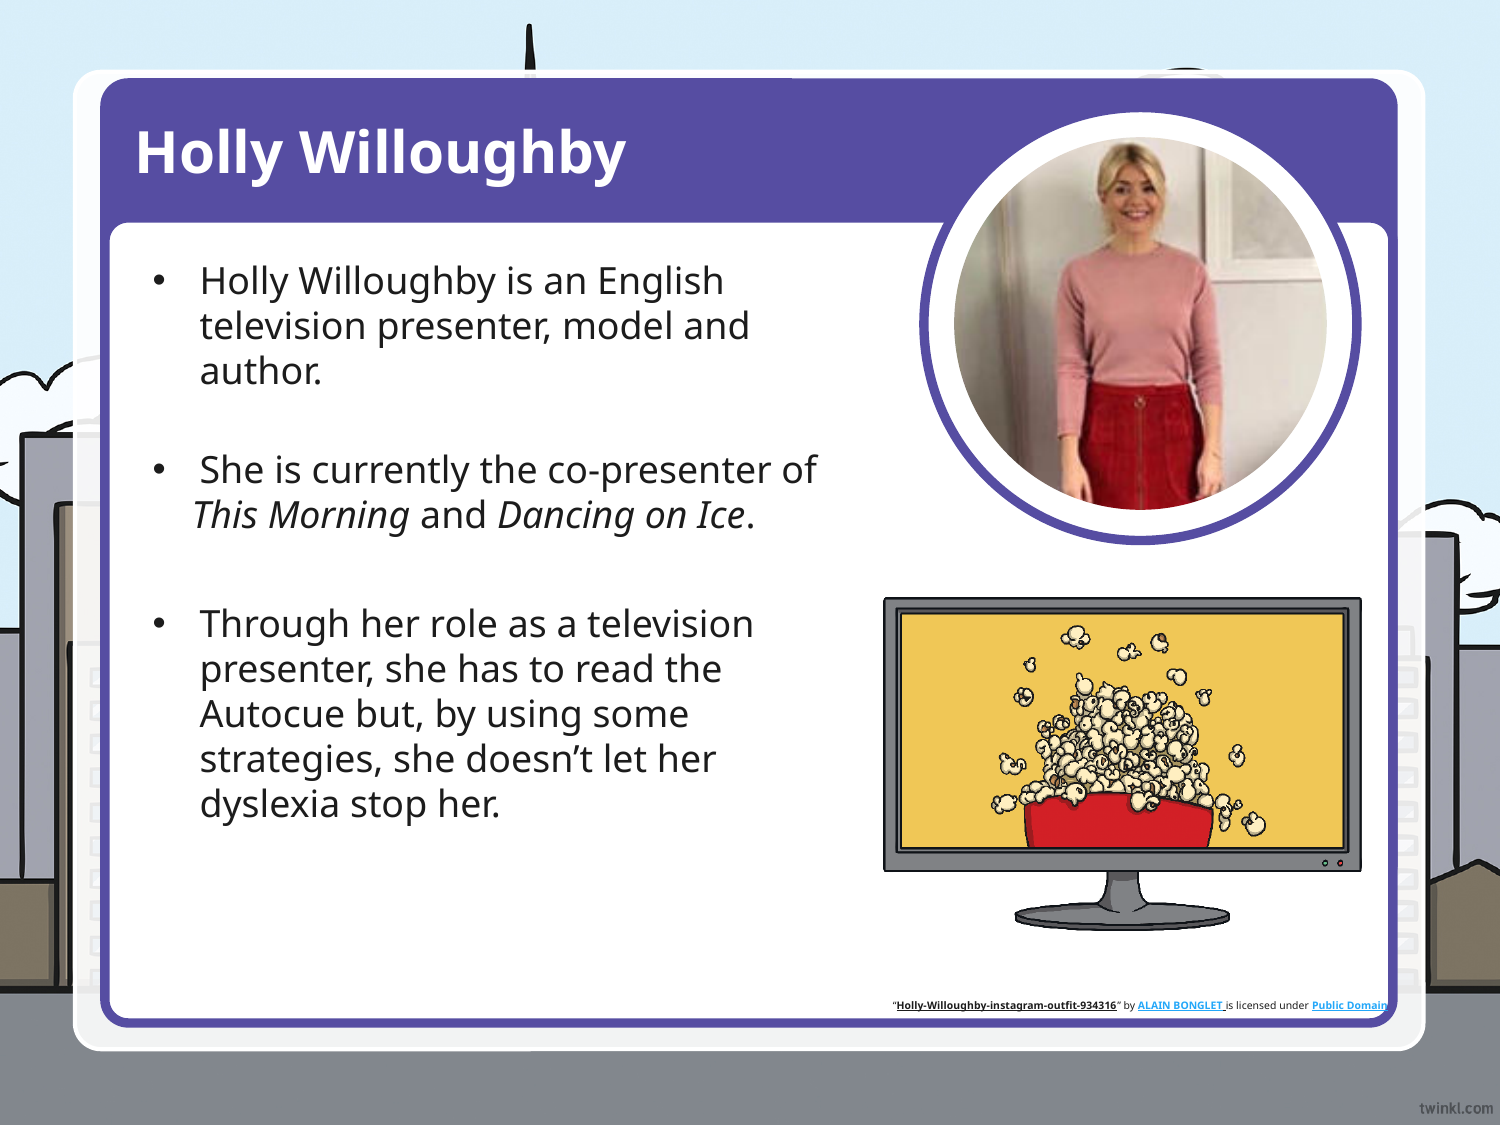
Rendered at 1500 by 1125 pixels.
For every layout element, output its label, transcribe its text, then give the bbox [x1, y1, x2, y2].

text_box “Holly-Willoughby-instagram-outfit-934316” by ALAIN BONGLET is licensed under Public Domain [848, 998, 1433, 1015]
text_box [1029, 106, 1252, 137]
text_box [103, 216, 1394, 1024]
text_box Holly Willoughby [120, 107, 1114, 193]
text_box She is currently the co-presenter of This Morning and Dancing on Ice. [137, 438, 991, 544]
text_box [1327, 212, 1358, 436]
text_box Through her role as a television presenter, she has to read the Autocue but, by using some strategies, she doesn’t let her dyslexia stop her. [138, 592, 793, 832]
text_box Holly Willoughby is an English television presenter, model and author. [138, 249, 840, 400]
text_box Holly Willoughby [1166, 107, 1338, 193]
text_box [1027, 510, 1254, 542]
text_box [922, 211, 954, 437]
text_box [103, 81, 1394, 239]
picture [0, 0, 1500, 1125]
